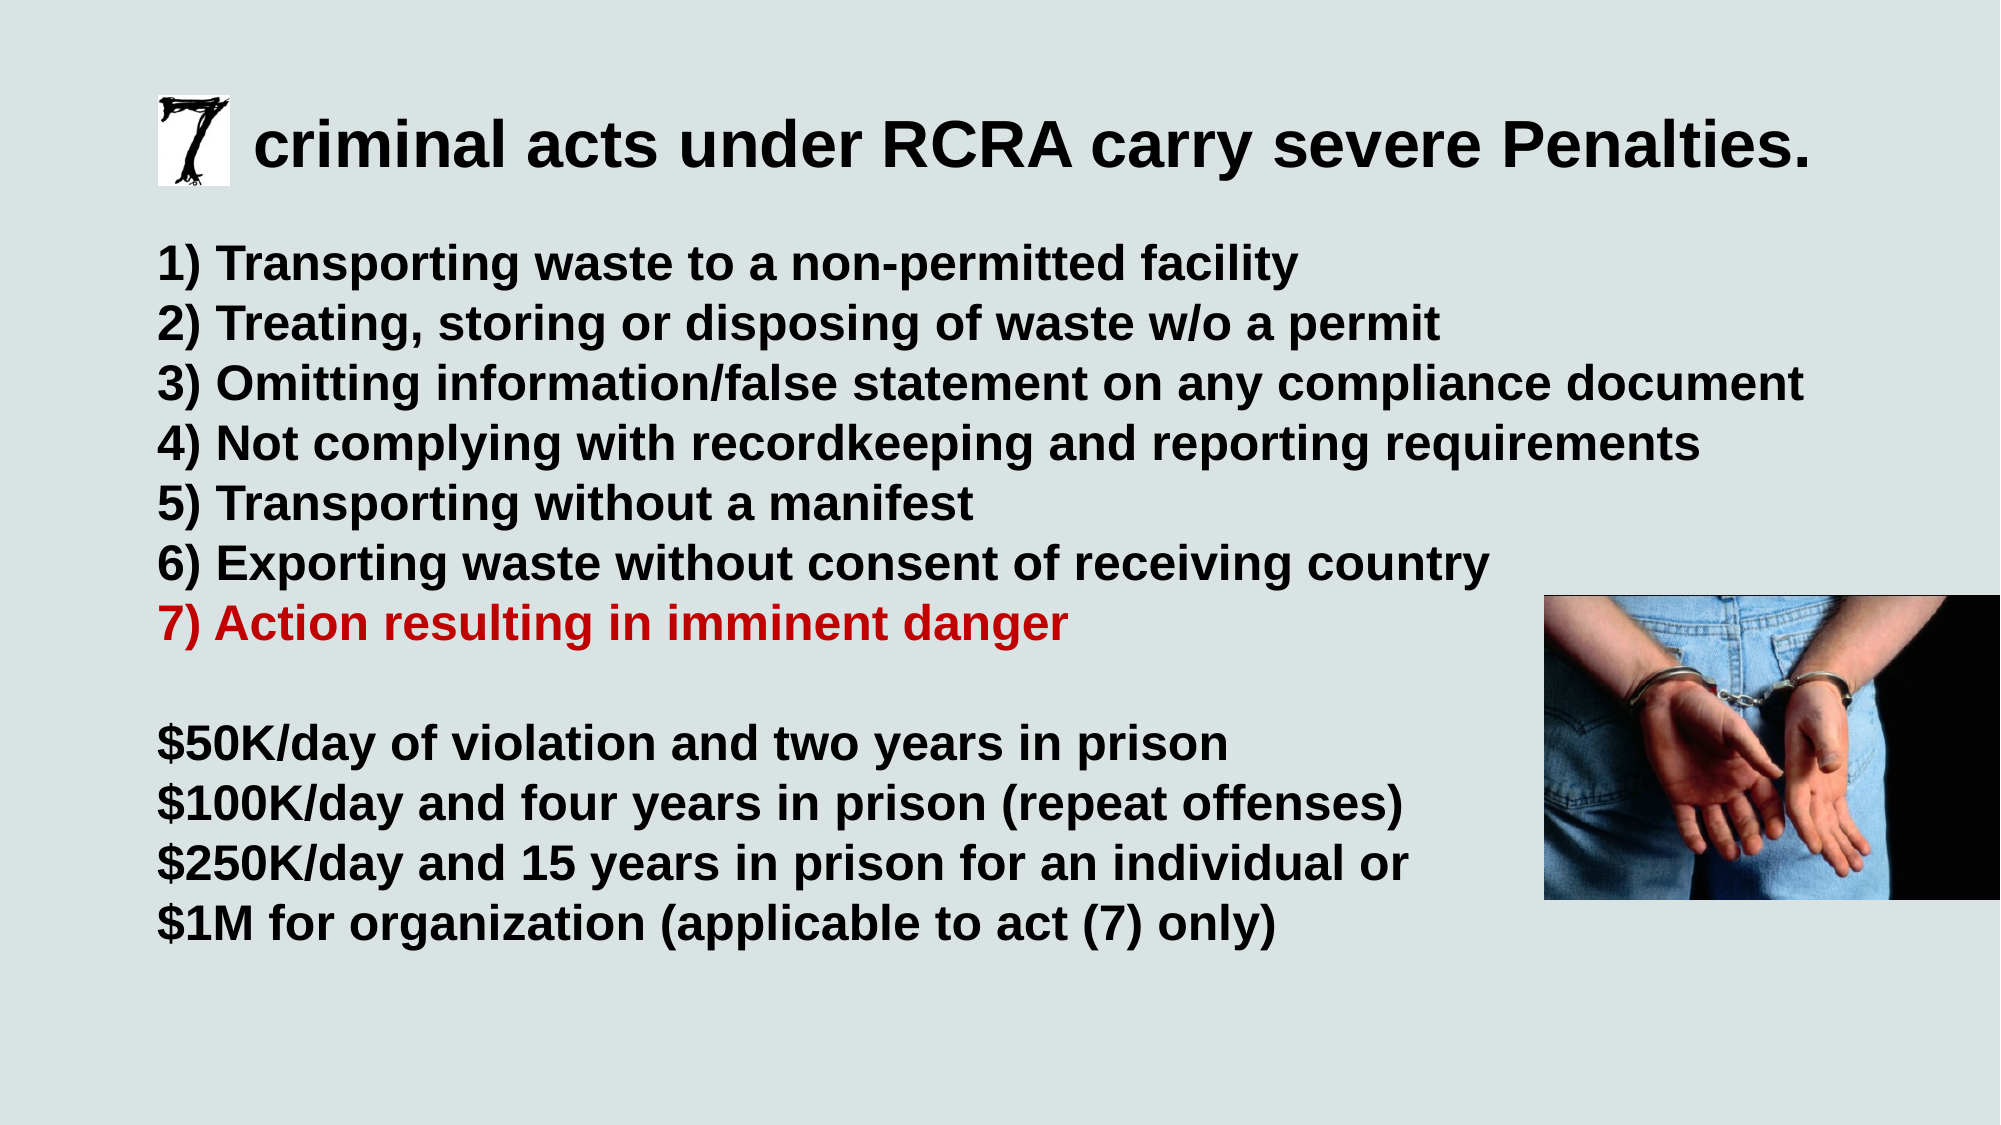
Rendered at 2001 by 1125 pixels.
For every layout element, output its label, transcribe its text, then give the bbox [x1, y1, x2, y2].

text_box criminal acts under RCRA carry severe Penalties. [217, 95, 1867, 224]
text_box 1) Transporting waste to a non-permitted facility 2) Treating, storing or disposing of waste w/o a permit 3) Omitting information/false statement on any compliance document 4) Not complying with recordkeeping and reporting requirements 5) Transporting without a manifest 6) Exporting waste without consent of receiving country 7) Action resulting in imminent danger $50K/day of violation and two years in prison $100K/day and four years in prison (repeat offenses) $250K/day and 15 years in prison for an individual or $1M for organization (applicable to act (7) only) [145, 225, 1855, 1084]
picture [1544, 595, 2000, 900]
picture [158, 95, 230, 186]
